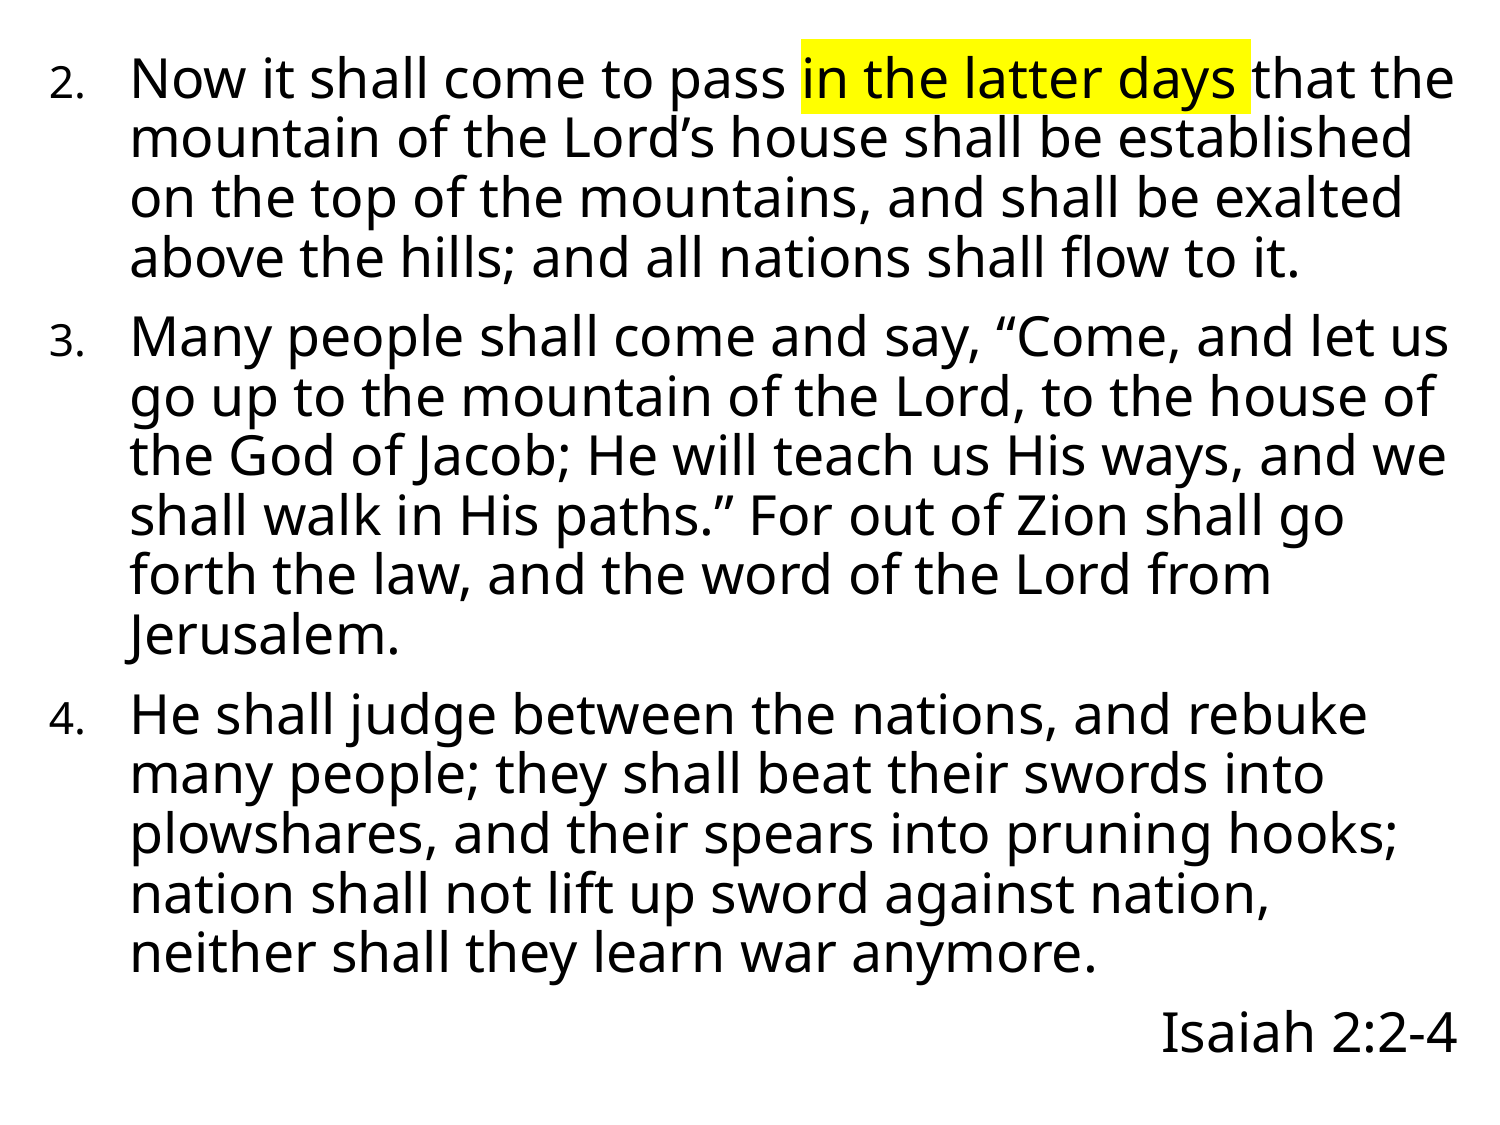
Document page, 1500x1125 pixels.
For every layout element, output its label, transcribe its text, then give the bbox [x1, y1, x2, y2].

list Now it shall come to pass in the latter days that the mountain of the Lord’s house shall be established on the top of the mountains, and shall be exalted above the hills; and all nations shall flow to it. Many people shall come and say, “Come, and let us go up to the mountain of the Lord, to the house of the God of Jacob; He will teach us His ways, and we shall walk in His paths.” For out of Zion shall go forth the law, and the word of the Lord from Jerusalem. He shall judge between the nations, and rebuke many people; they shall beat their swords into plowshares, and their spears into pruning hooks; nation shall not lift up sword against nation, neither shall they learn war anymore. Isaiah 2:2-4 [33, 42, 1474, 1092]
